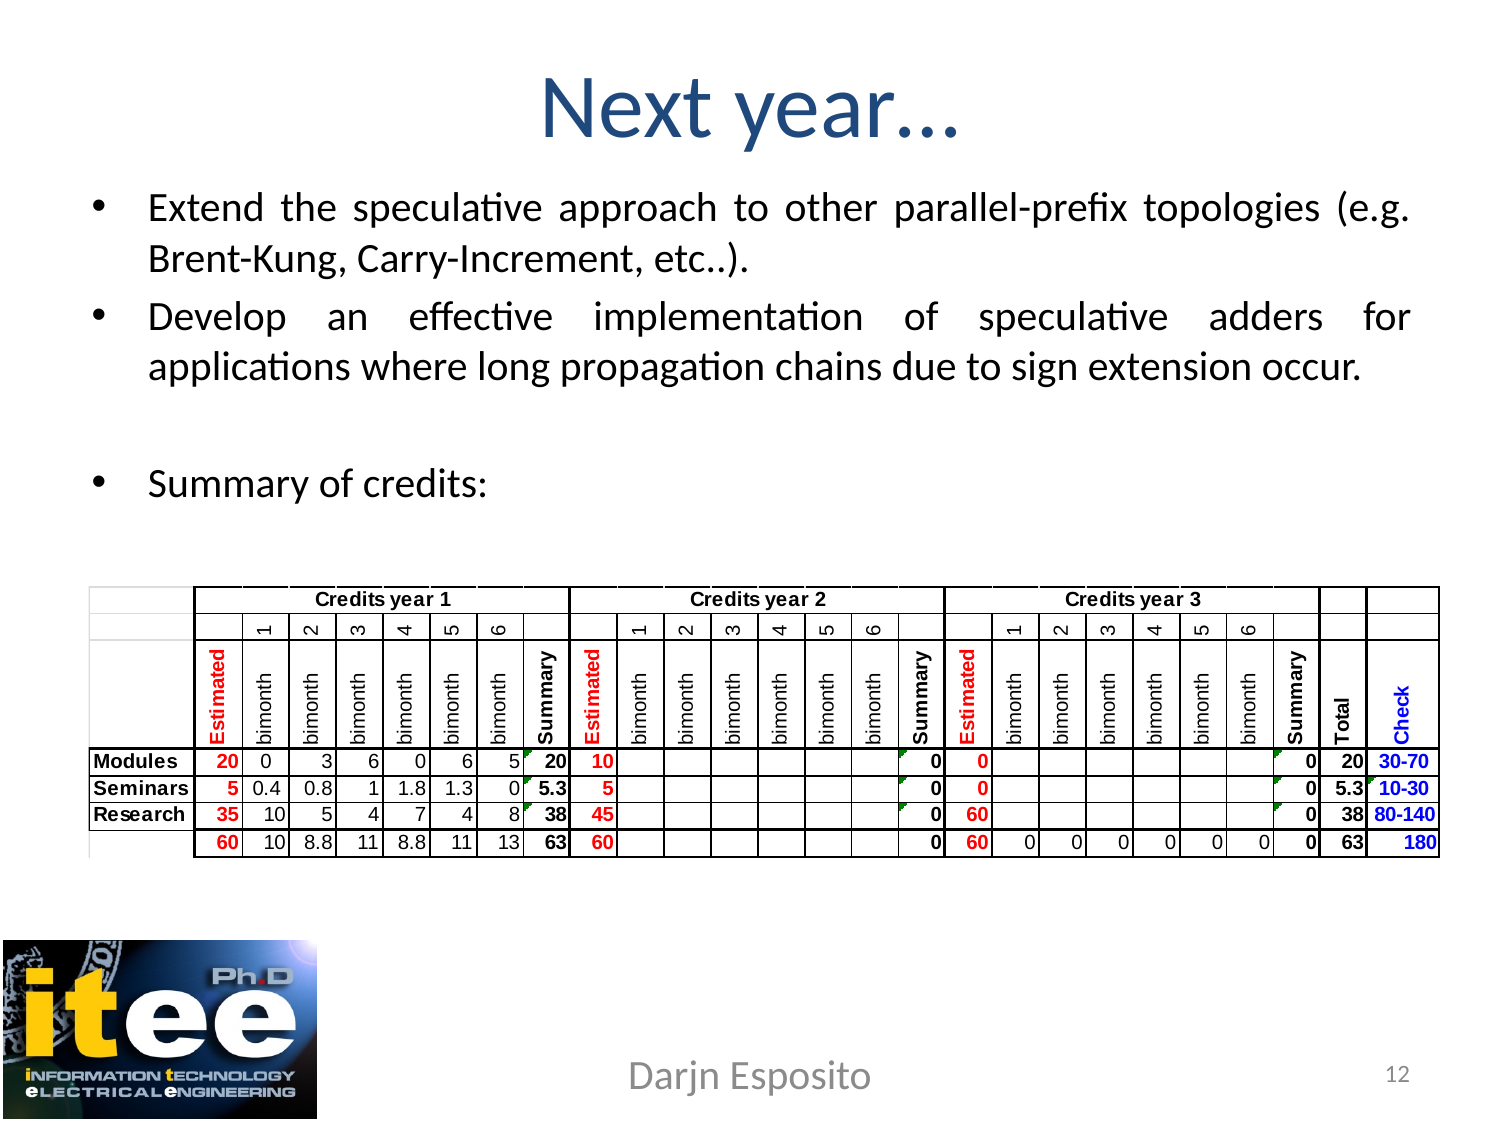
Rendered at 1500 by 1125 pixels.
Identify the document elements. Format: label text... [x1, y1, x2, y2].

picture [88, 585, 1442, 860]
footer Darjn Esposito [512, 1042, 988, 1103]
title Next year… [75, 7, 1425, 195]
list Extend the speculative approach to other parallel-prefix topologies (e.g. Brent-Kung, Carry-Increment, etc..). Develop an effective implementation of speculative adders for applications where long propagation chains due to sign extension occur. Summary of credits: [76, 172, 1427, 917]
slide_number 12 [1074, 1042, 1425, 1103]
picture [3, 940, 317, 1120]
